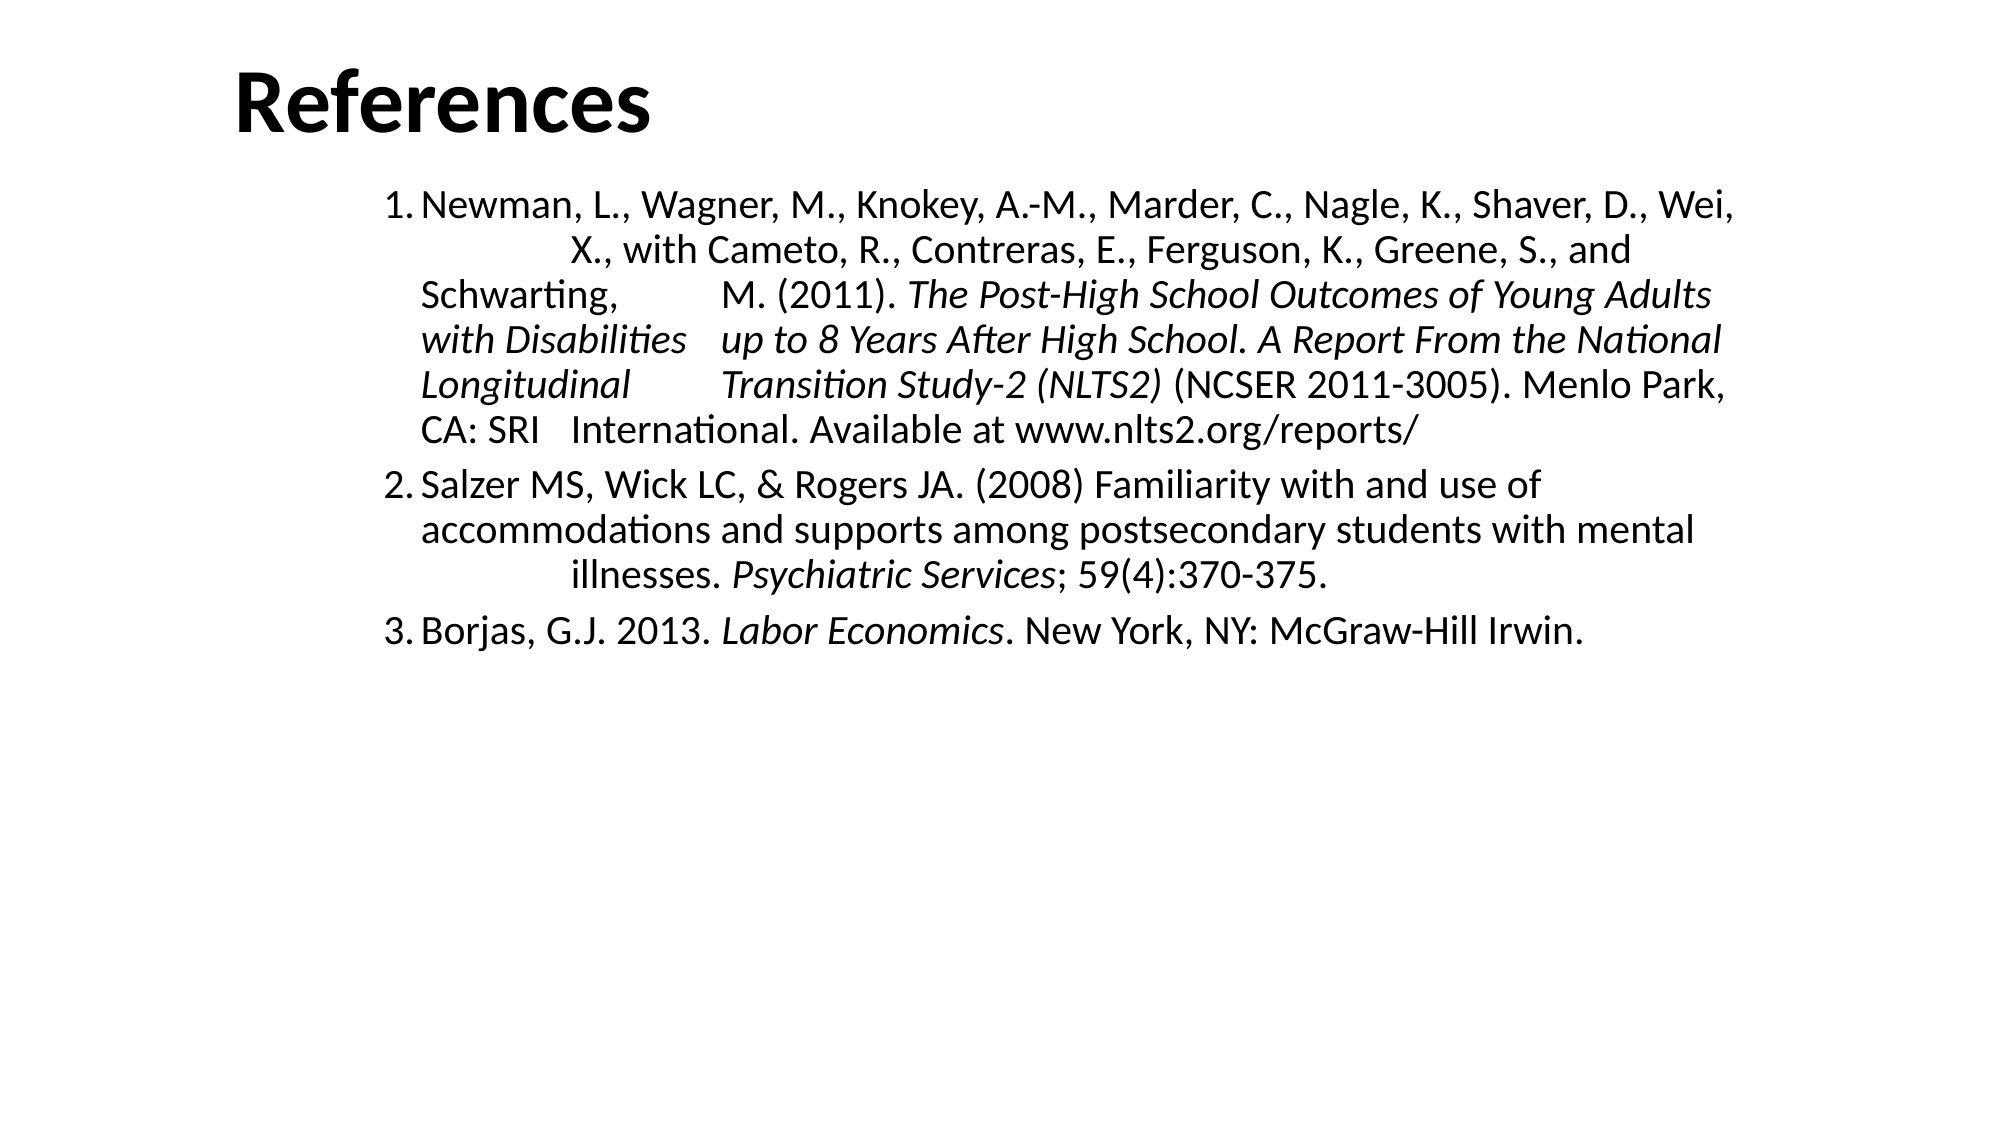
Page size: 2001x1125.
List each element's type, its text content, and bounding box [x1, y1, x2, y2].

list Newman, L., Wagner, M., Knokey, A.-M., Marder, C., Nagle, K., Shaver, D., Wei, X., with Cameto, R., Contreras, E., Ferguson, K., Greene, S., and Schwarting, M. (2011). The Post-High School Outcomes of Young Adults with Disabilities up to 8 Years After High School. A Report From the National Longitudinal Transition Study-2 (NLTS2) (NCSER 2011-3005). Menlo Park, CA: SRI International. Available at www.nlts2.org/reports/ Salzer MS, Wick LC, & Rogers JA. (2008) Familiarity with and use of accommodations and supports among postsecondary students with mental illnesses. Psychiatric Services; 59(4):370-375. Borjas, G.J. 2013. Labor Economics. New York, NY: McGraw-Hill Irwin. [323, 174, 1785, 1125]
title References [219, 29, 1553, 175]
